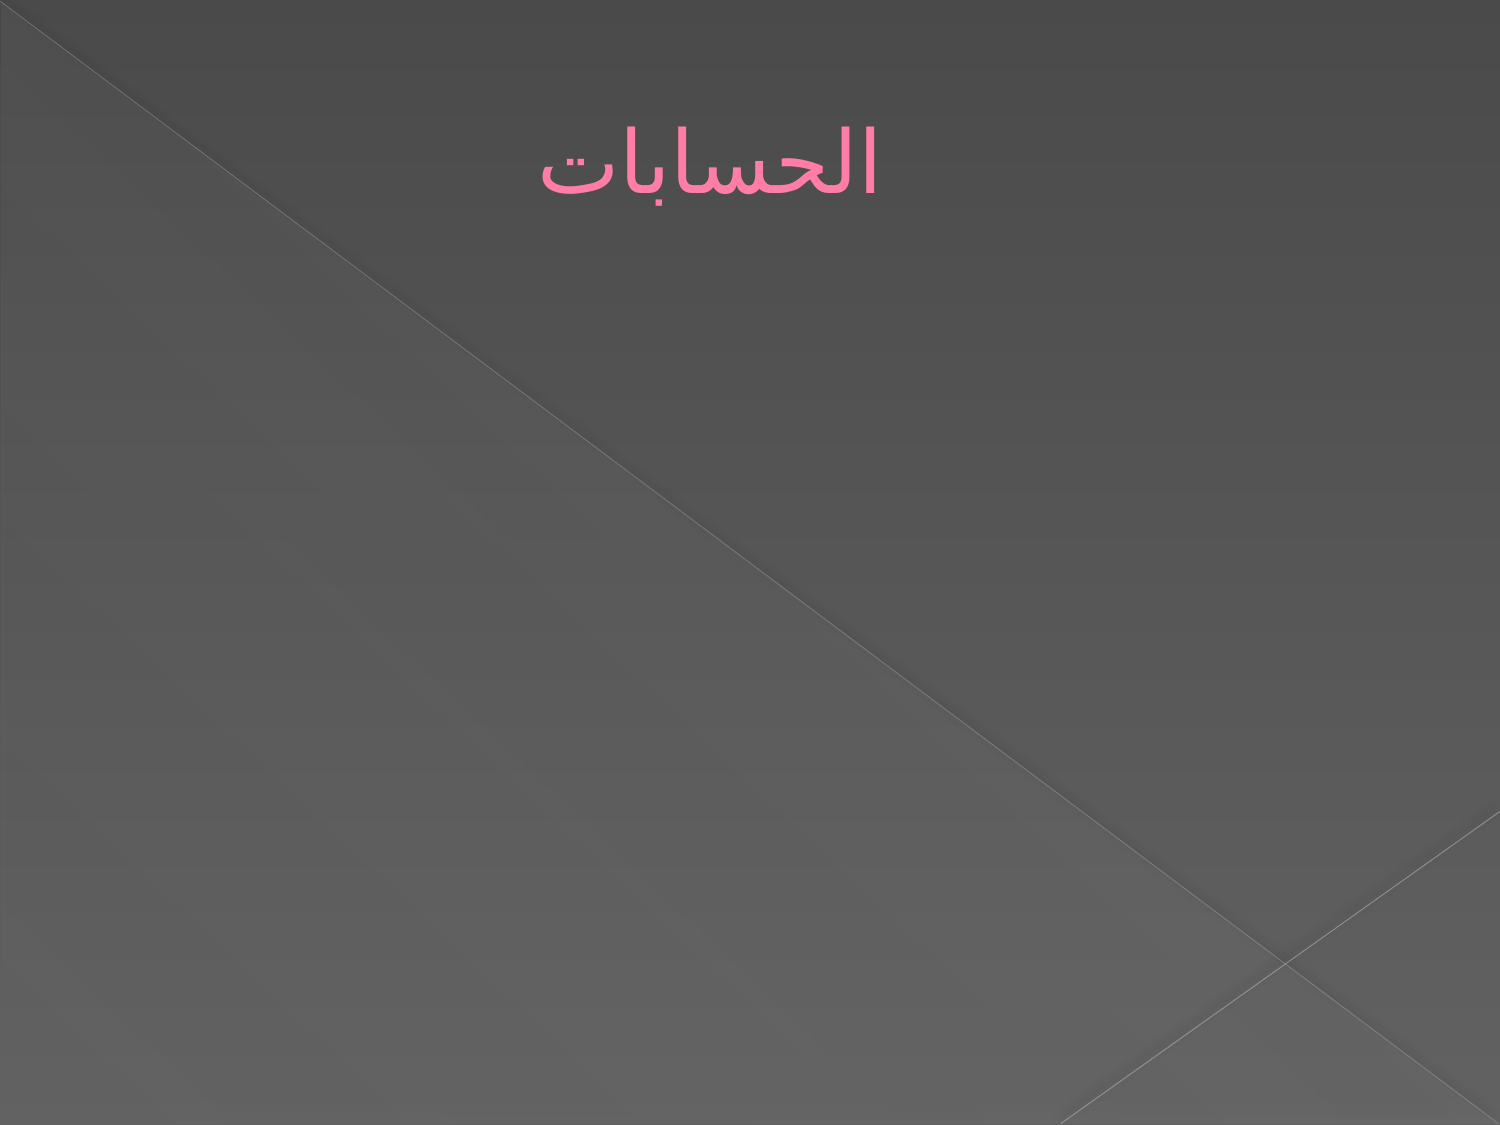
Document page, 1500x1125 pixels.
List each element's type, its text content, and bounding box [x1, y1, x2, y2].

title الحسابات [75, 43, 1425, 274]
